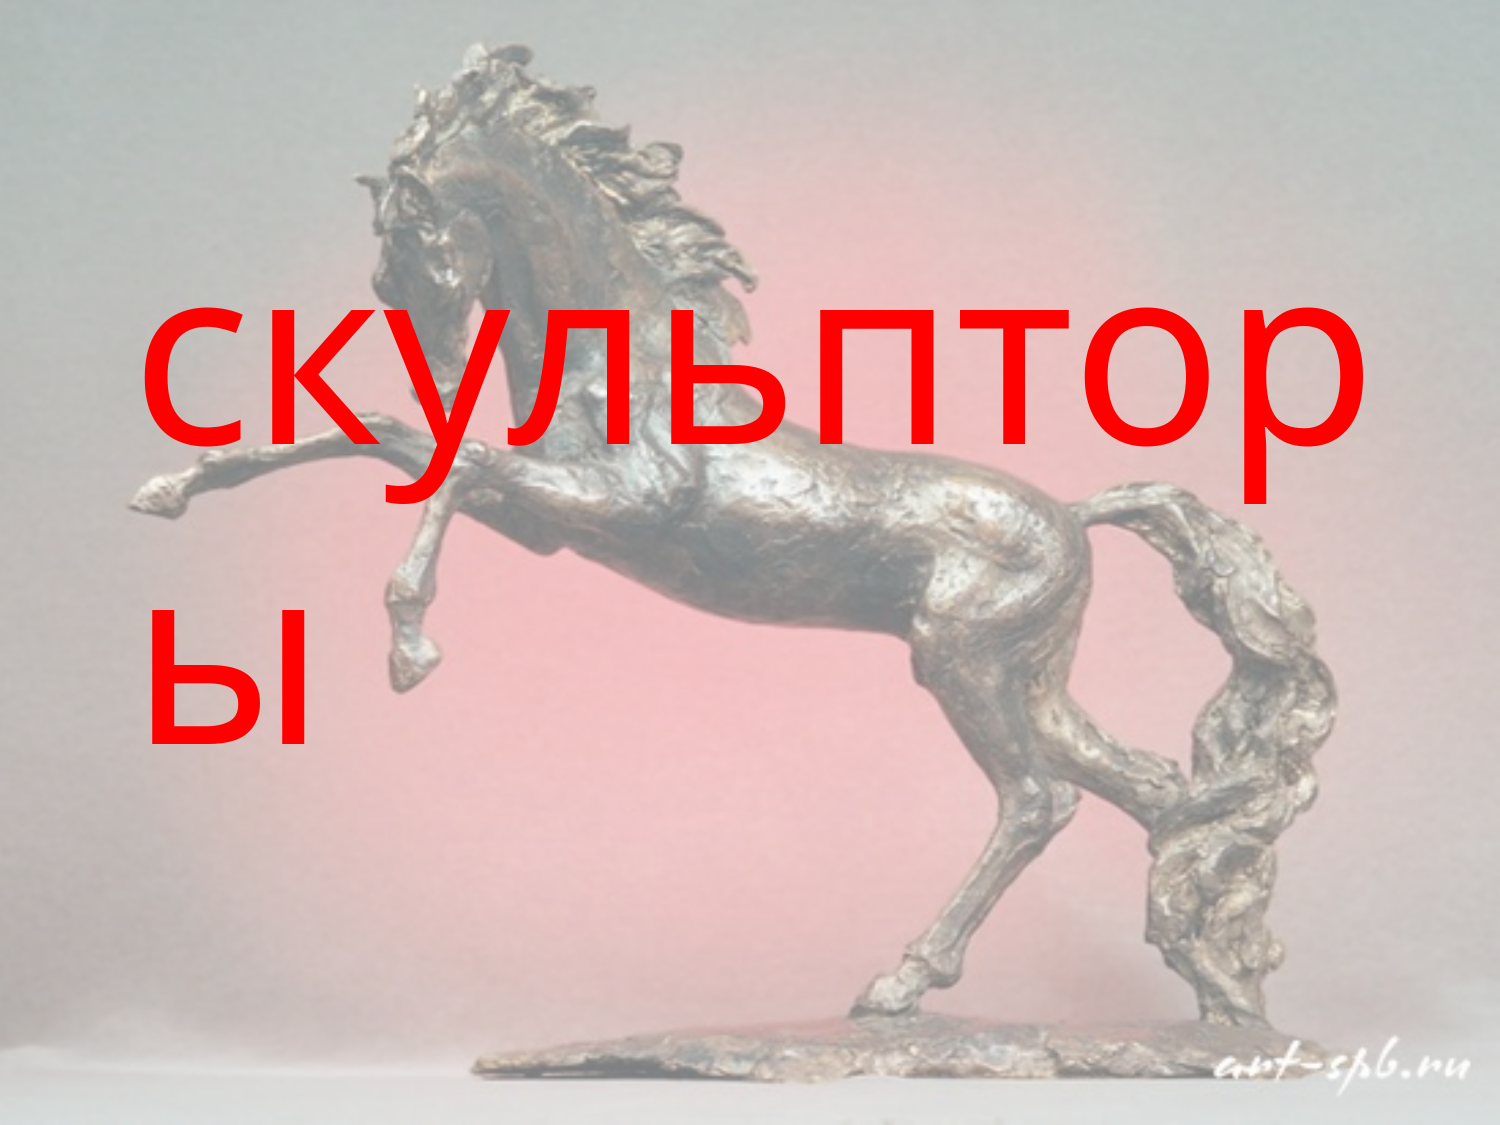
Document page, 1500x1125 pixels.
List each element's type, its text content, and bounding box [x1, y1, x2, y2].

text_box скульпторы [117, 187, 1407, 803]
